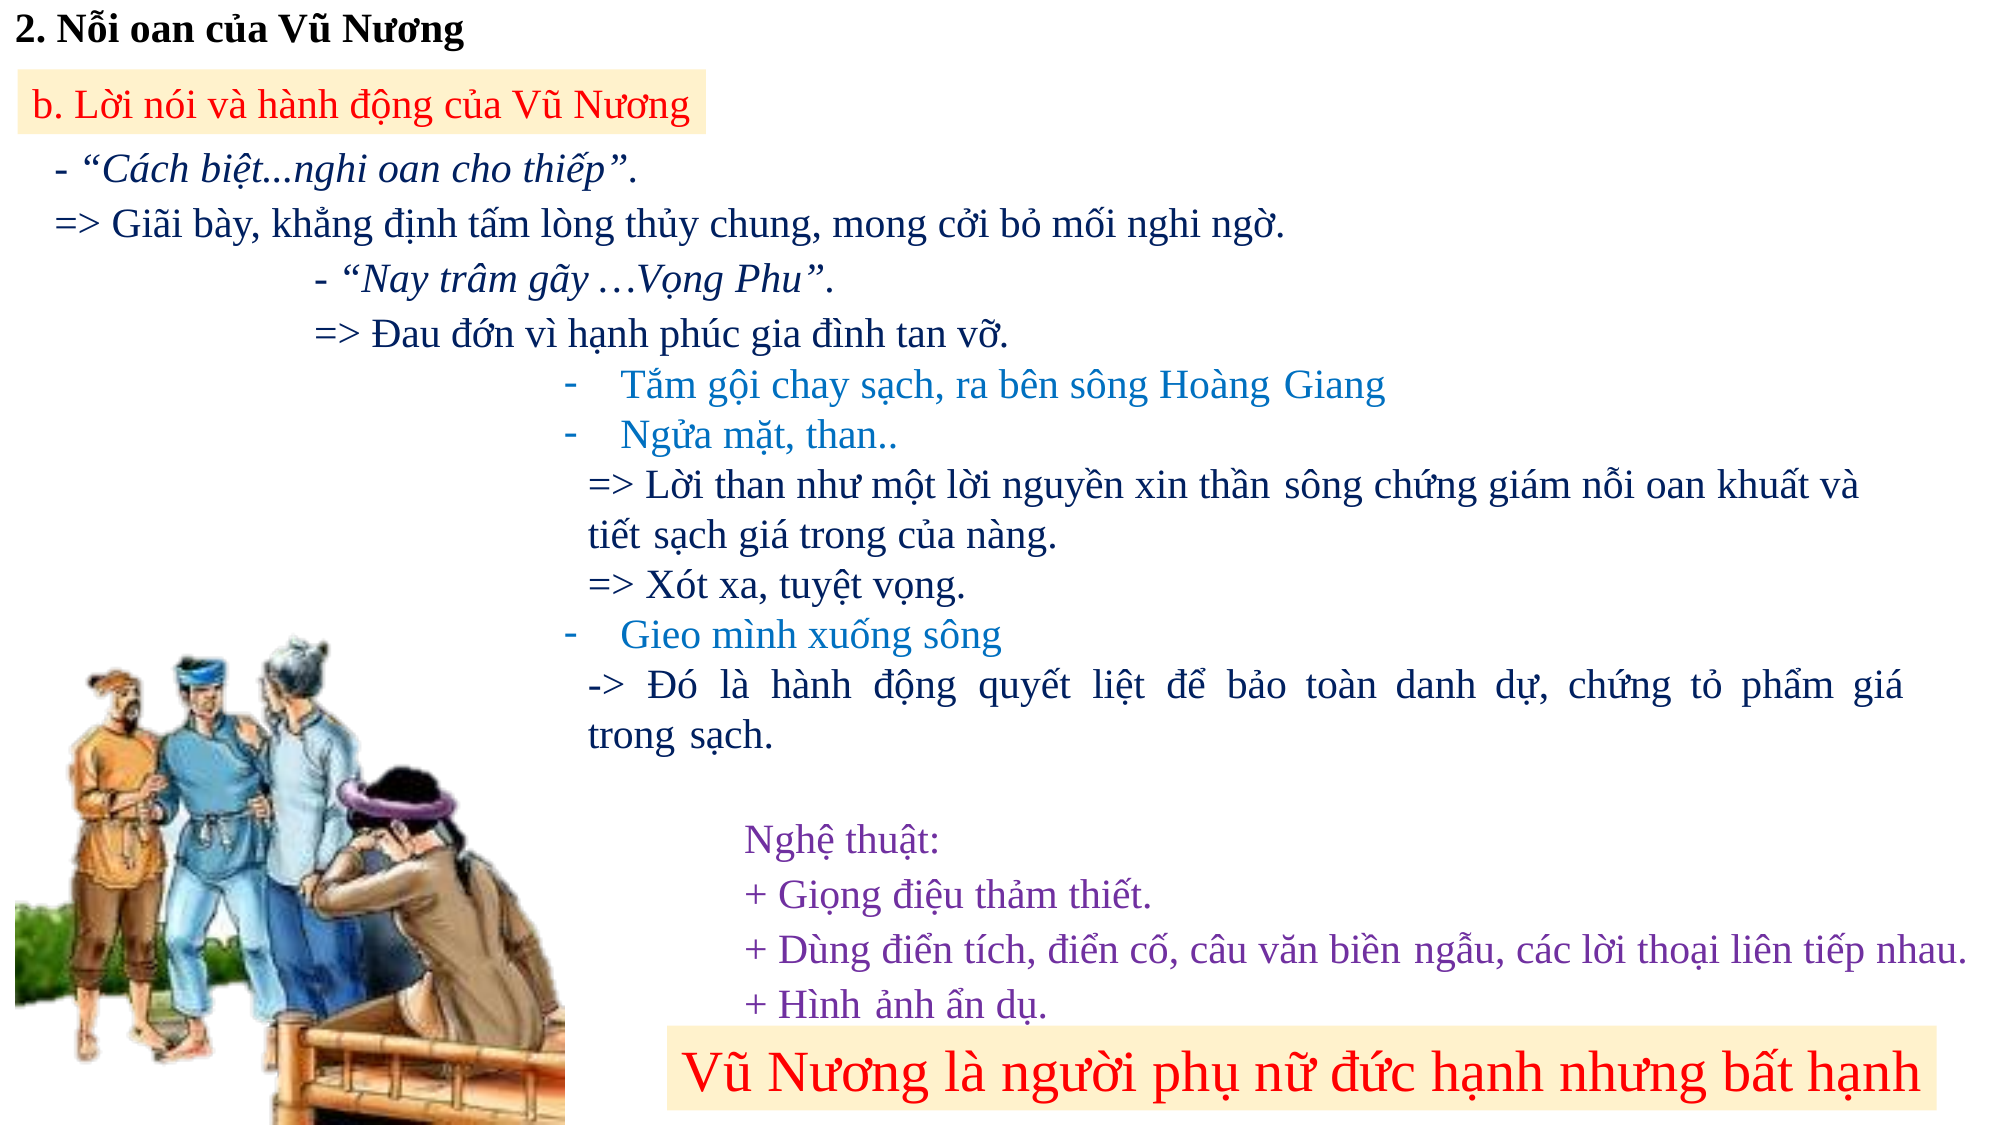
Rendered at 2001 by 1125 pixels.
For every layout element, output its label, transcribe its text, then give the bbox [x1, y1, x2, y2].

text_box 2. Nỗi oan của Vũ Nương [0, 0, 1838, 58]
text_box Tắm gội chay sạch, ra bên sông Hoàng Giang Ngửa mặt, than.. => Lời than như một lời nguyền xin thần sông chứng giám nỗi oan khuất và tiết sạch giá trong của nàng. => Xót xa, tuyệt vọng. Gieo mình xuống sông -> Đó là hành động quyết liệt để bảo toàn danh dự, chứng tỏ phẩm giá trong sạch. [549, 349, 1943, 764]
picture [15, 600, 565, 1125]
text_box - “Cách biệt...nghi oan cho thiếp”. => Giãi bày, khẳng định tấm lòng thủy chung, mong cởi bỏ mối nghi ngờ. [15, 128, 2000, 254]
text_box Nghệ thuật: + Giọng điệu thảm thiết. + Dùng điển tích, điển cố, câu văn biền ngẫu, các lời thoại liên tiếp nhau. + Hình ảnh ẩn dụ. [705, 799, 2000, 1035]
text_box b. Lời nói và hành động của Vũ Nương [17, 69, 706, 128]
text_box Vũ Nương là người phụ nữ đức hạnh nhưng bất hạnh [667, 1025, 1937, 1111]
text_box - “Nay trâm gãy …Vọng Phu”. => Đau đớn vì hạnh phúc gia đình tan vỡ. [275, 238, 1838, 364]
